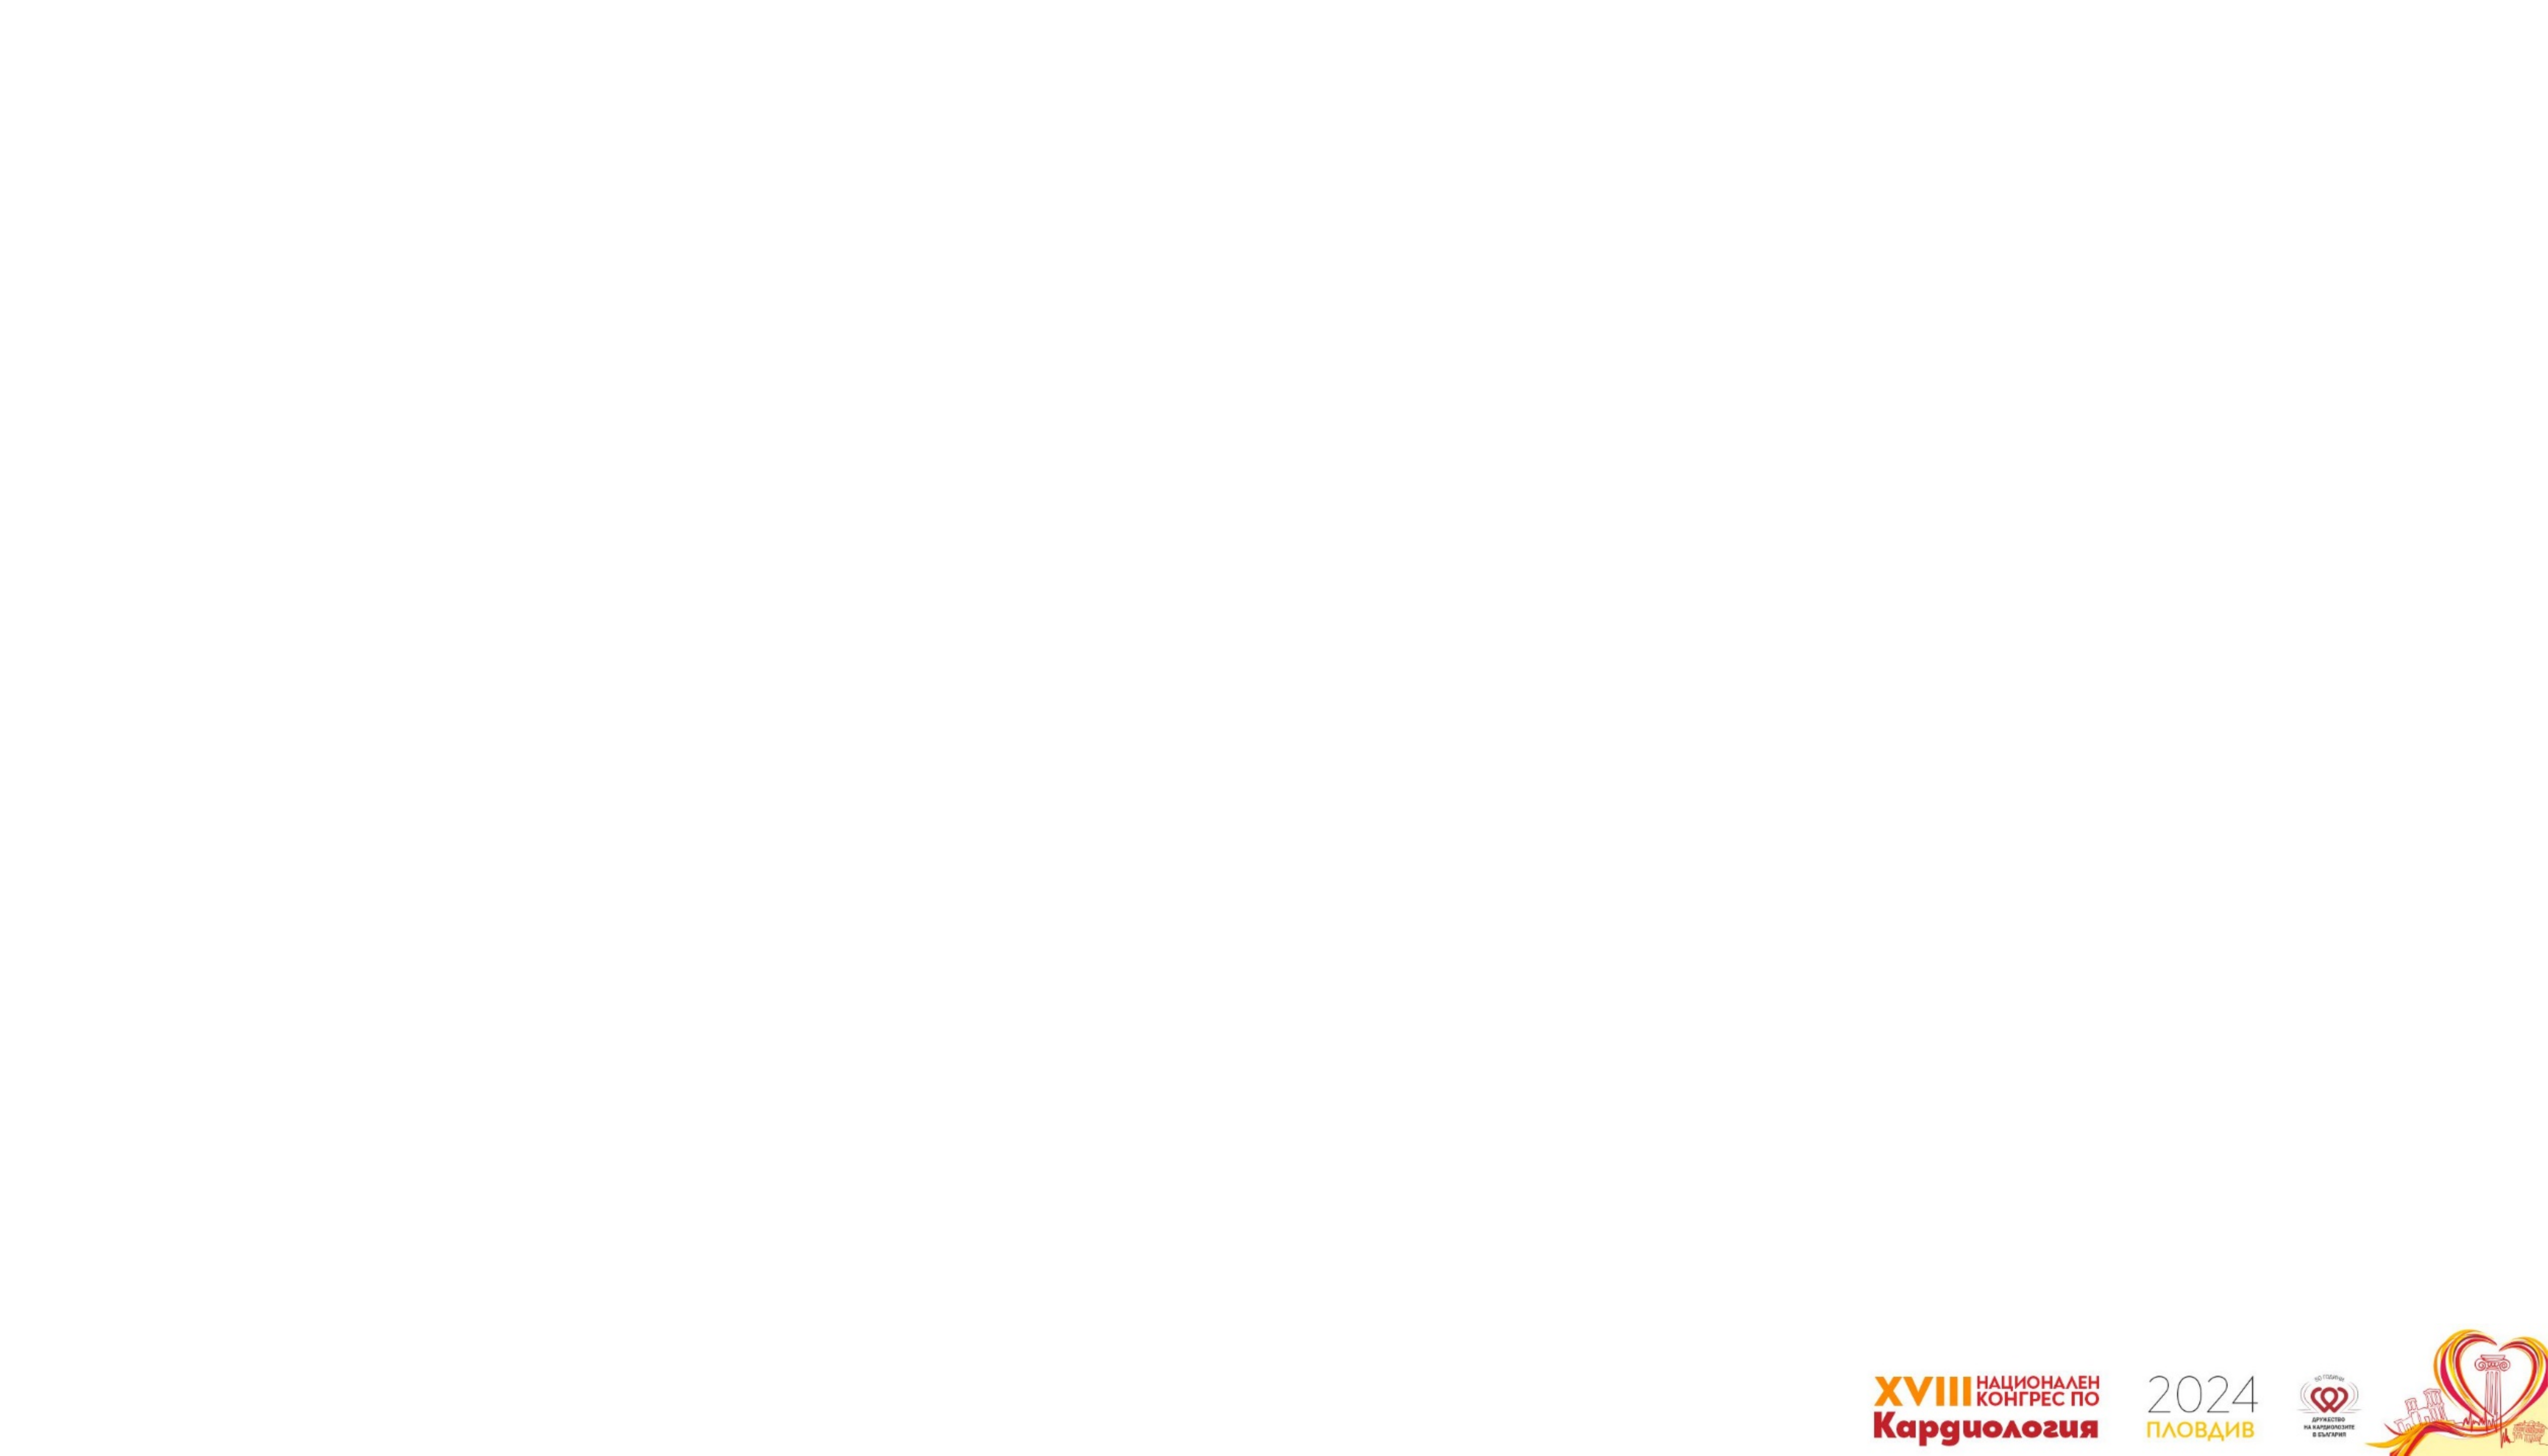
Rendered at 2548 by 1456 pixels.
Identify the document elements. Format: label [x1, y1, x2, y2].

picture [1122, 1323, 2548, 1456]
